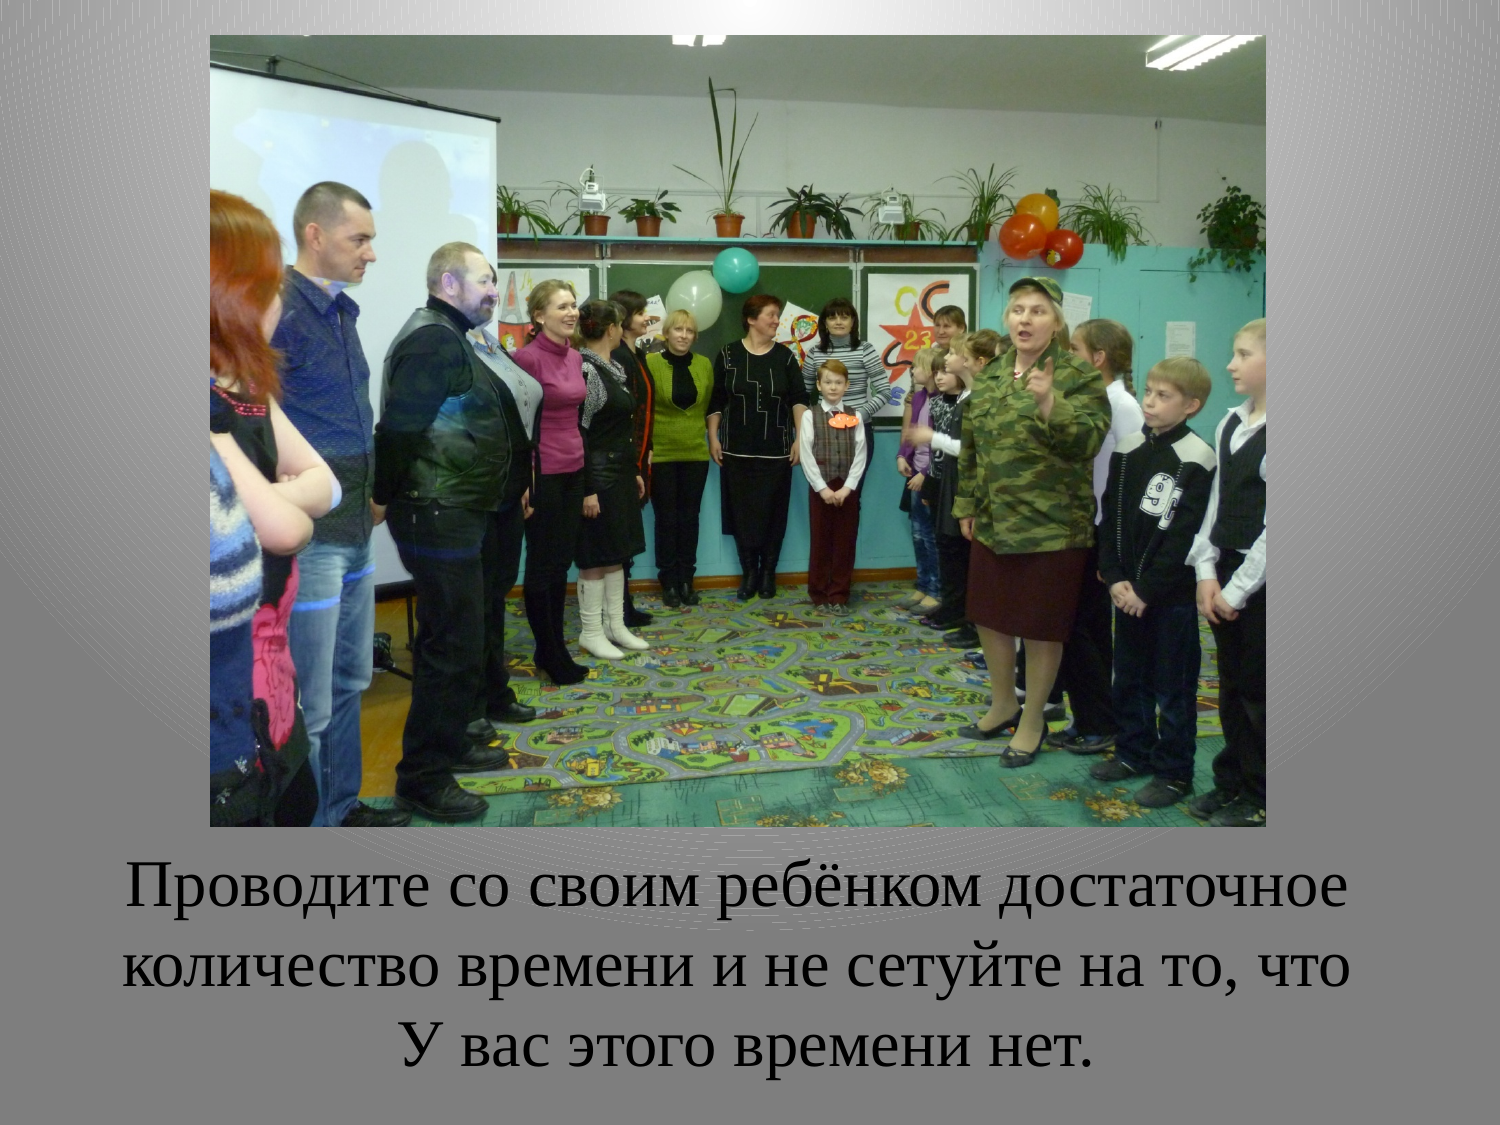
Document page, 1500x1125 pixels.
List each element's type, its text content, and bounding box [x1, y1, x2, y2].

text_box Проводите со своим ребёнком достаточное количество времени и не сетуйте на то, что У вас этого времени нет. [107, 831, 1386, 1087]
picture [210, 34, 1266, 827]
